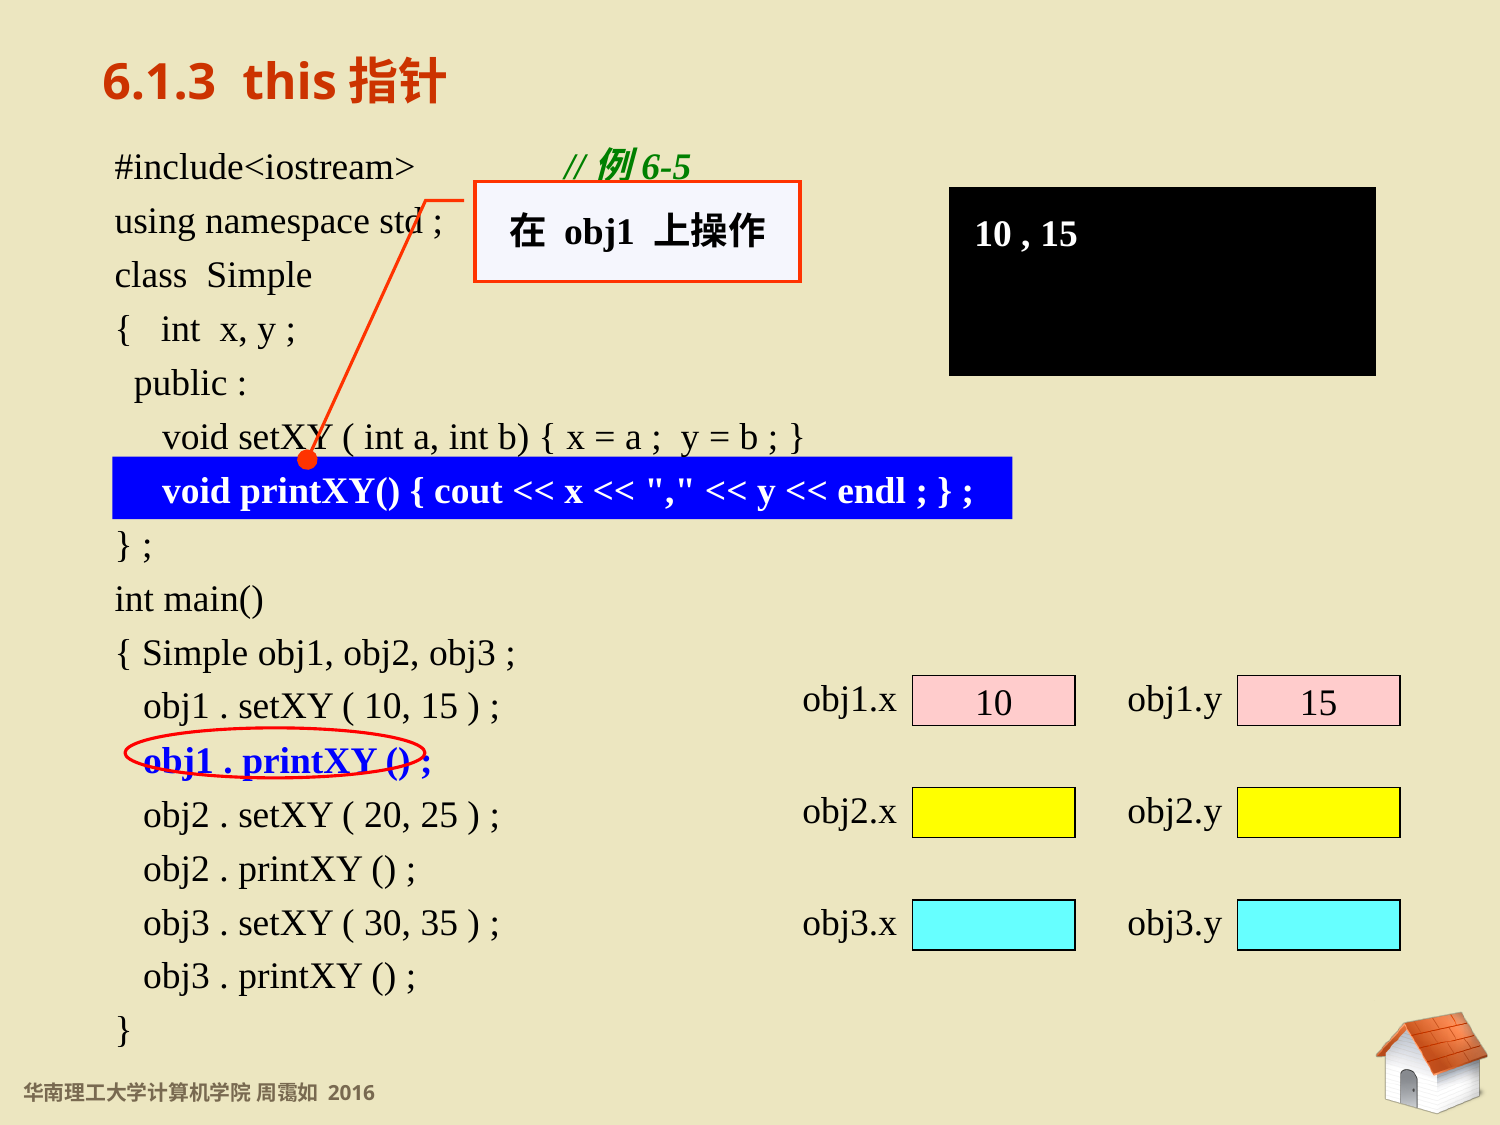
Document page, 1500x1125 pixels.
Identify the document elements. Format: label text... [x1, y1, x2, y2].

subtitle 6.1.3 this指针 [87, 42, 1013, 143]
text_box 10 [913, 675, 1075, 726]
text_box 在 obj1 上操作 [474, 181, 800, 282]
text_box #include<iostream> //例6-5 using namespace std ; class Simple { int x, y ; public : void setXY ( int a, int b) { x = a ; y = b ; } void printXY() { cout << x << "," << y << endl ; } ; } ; int main() { Simple obj1, obj2, obj3 ; obj1 . setXY ( 10, 15 ) ; obj1 . printXY () ; obj2 . setXY ( 20, 25 ) ; obj2 . printXY () ; obj3 . setXY ( 30, 35 ) ; obj3 . printXY () ; } [99, 125, 1000, 1058]
text_box 15 [1238, 675, 1400, 726]
text_box 在 obj1 上操作 [297, 200, 463, 470]
text_box [1000, 456, 1013, 520]
text_box obj1.x [787, 675, 913, 726]
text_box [787, 786, 1401, 839]
text_box obj1.y [1112, 675, 1238, 726]
text_box [124, 727, 425, 778]
picture [1374, 1000, 1488, 1125]
text_box 10 , 15 20 , 25 30 , 35 [950, 187, 1375, 375]
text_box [787, 899, 1401, 951]
